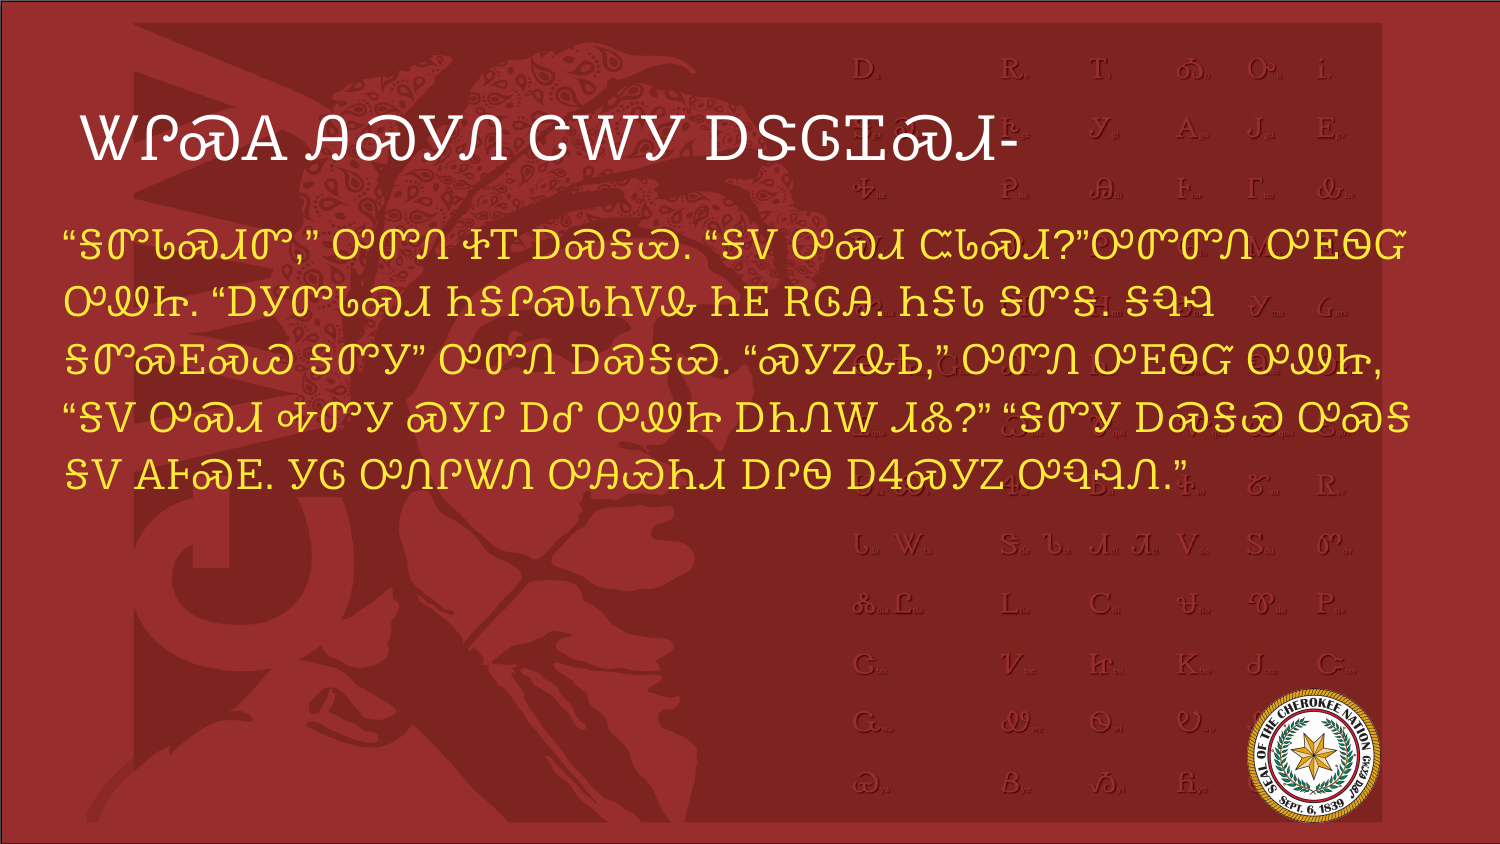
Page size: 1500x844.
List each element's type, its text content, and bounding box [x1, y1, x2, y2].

title ᏔᎵᏍᎪ ᎯᏍᎩᏁ ᏣᎳᎩ ᎠᏕᎶᏆᏍᏗ- [63, 75, 1437, 188]
list “ᎦᏛᏓᏍᏗᏛ,” ᎤᏛᏁ ᏐᎢ ᎠᏍᎦᏯ. “ᎦᏙ ᎤᏍᏗ ᏨᏓᏍᏗ?”ᎤᏛᏛᏁ ᎤᎬᏫᏳ ᎤᏪᏥ. “ᎠᎩᏛᏓᏍᏗ ᏂᎦᎵᏍᏓᏂᏙᎲ ᏂᎬ ᎡᎶᎯ. ᏂᎦᏓ ᎦᏛᎦ. ᎦᏄᎸ ᎦᏛᏍᎬᏍᏊ ᎦᏛᎩ” ᎤᏛᏁ ᎠᏍᎦᏯ. “ᏍᎩᏃᎲᏏ,” ᎤᏛᏁ ᎤᎬᏫᏳ ᎤᏪᏥ, “ᎦᏙ ᎤᏍᏗ ᎭᏛᎩ ᏍᎩᎵ ᎠᎴ ᎤᏪᏥ ᎠᏂᏁᎳ ᏗᏜ?” “ᎦᏛᎩ ᎠᏍᎦᏯ ᎤᏍᎦ ᎦᏙ ᎪᎰᏍᎬ. ᎩᎶ ᎤᏁᎵᏔᏁ ᎤᎯᏯᏂᏗ ᎠᎵᏫ ᎠᏎᏍᎩᏃ ᎤᏄᎸᏁ.” [47, 195, 1453, 806]
picture [0, 0, 1500, 844]
